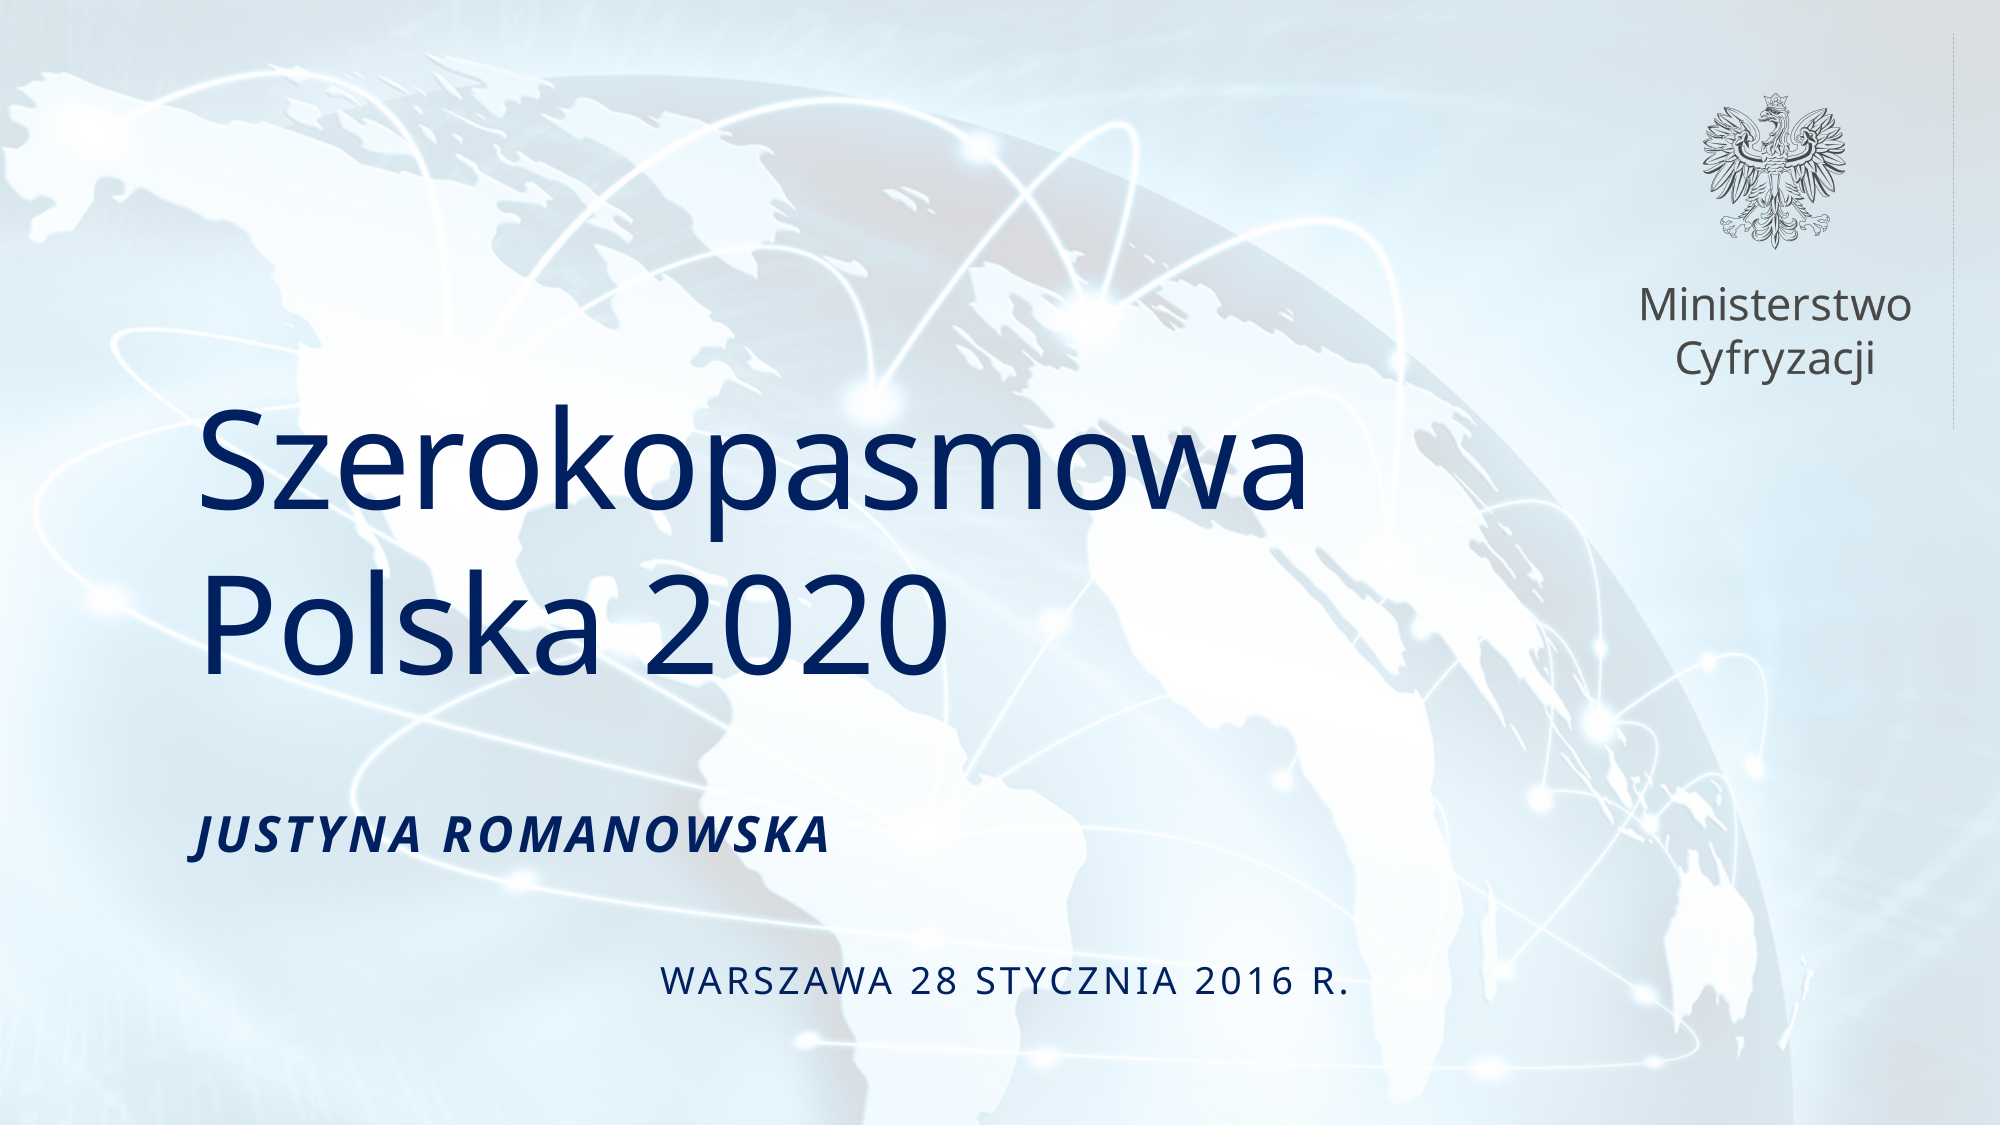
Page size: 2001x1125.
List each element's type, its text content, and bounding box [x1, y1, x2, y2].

subtitle Justyna Romanowska Warszawa 28 stycznia 2016 r. [180, 712, 1830, 1025]
picture [1597, 34, 1954, 430]
title Szerokopasmowa Polska 2020 [180, 124, 1830, 710]
